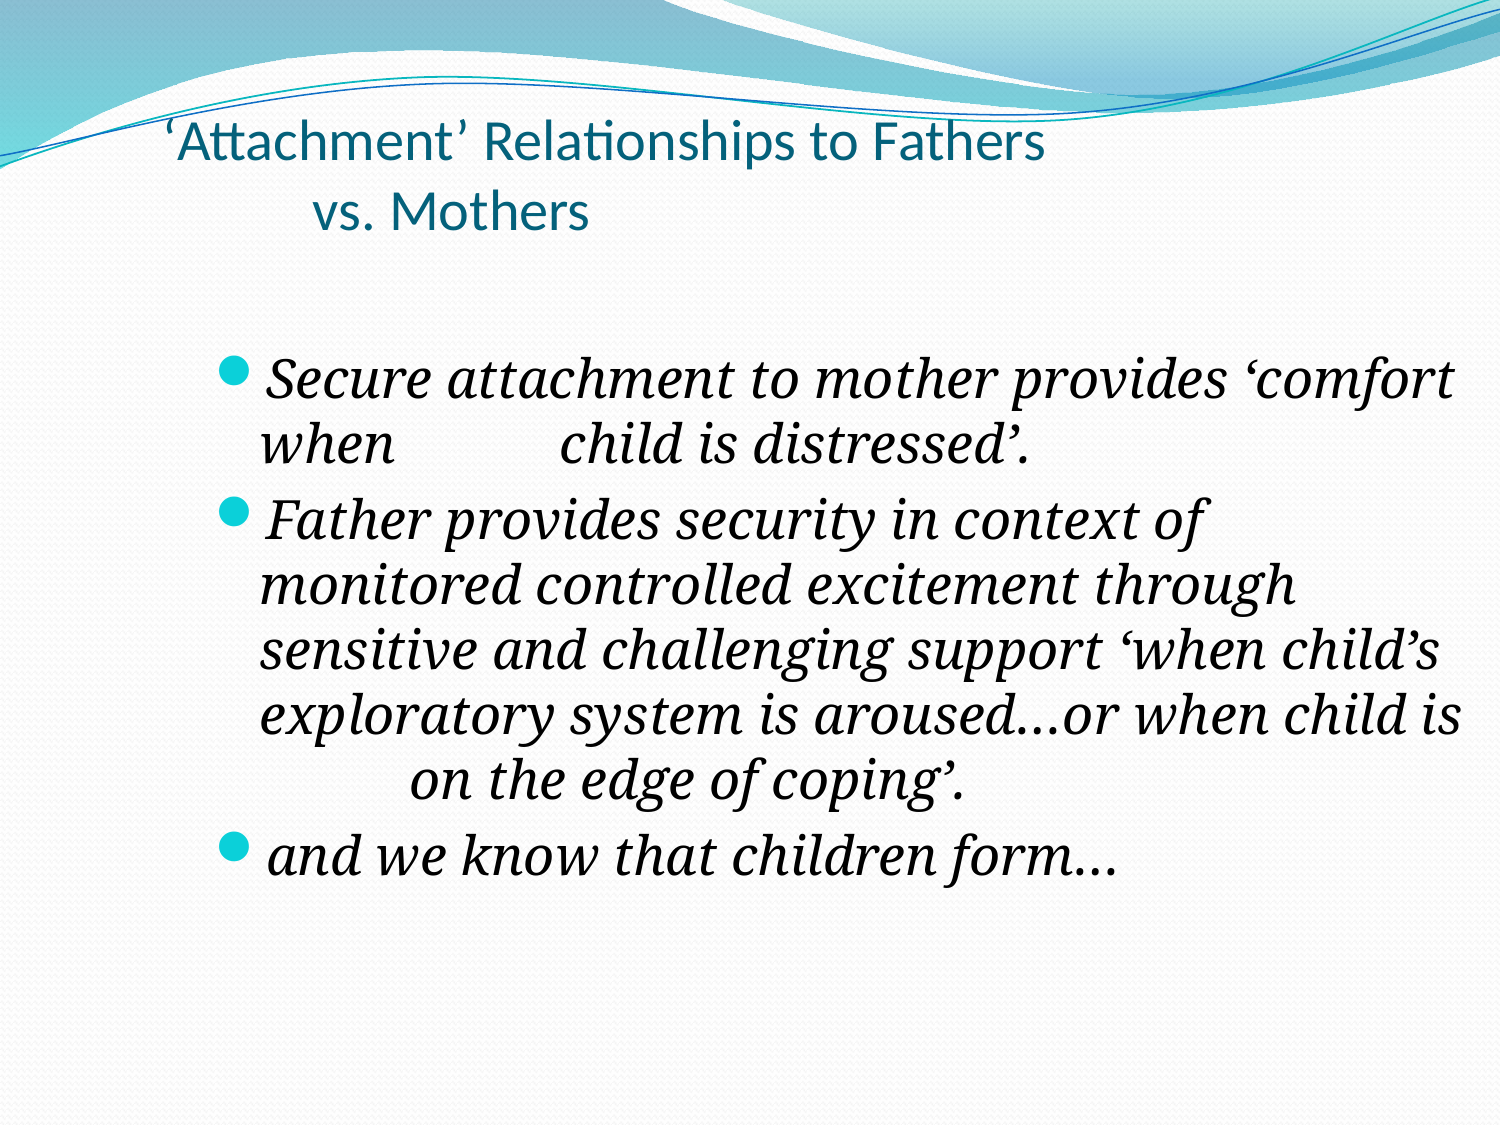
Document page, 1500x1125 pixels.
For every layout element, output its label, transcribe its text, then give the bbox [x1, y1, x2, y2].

list Secure attachment to mother provides ‘comfort when child is distressed’. Father provides security in context of monitored controlled excitement through sensitive and challenging support ‘when child’s exploratory system is aroused…or when child is on the edge of coping’. and we know that children form… [200, 337, 1500, 1125]
title ‘Attachment’ Relationships to Fathers vs. Mothers [162, 0, 1500, 338]
